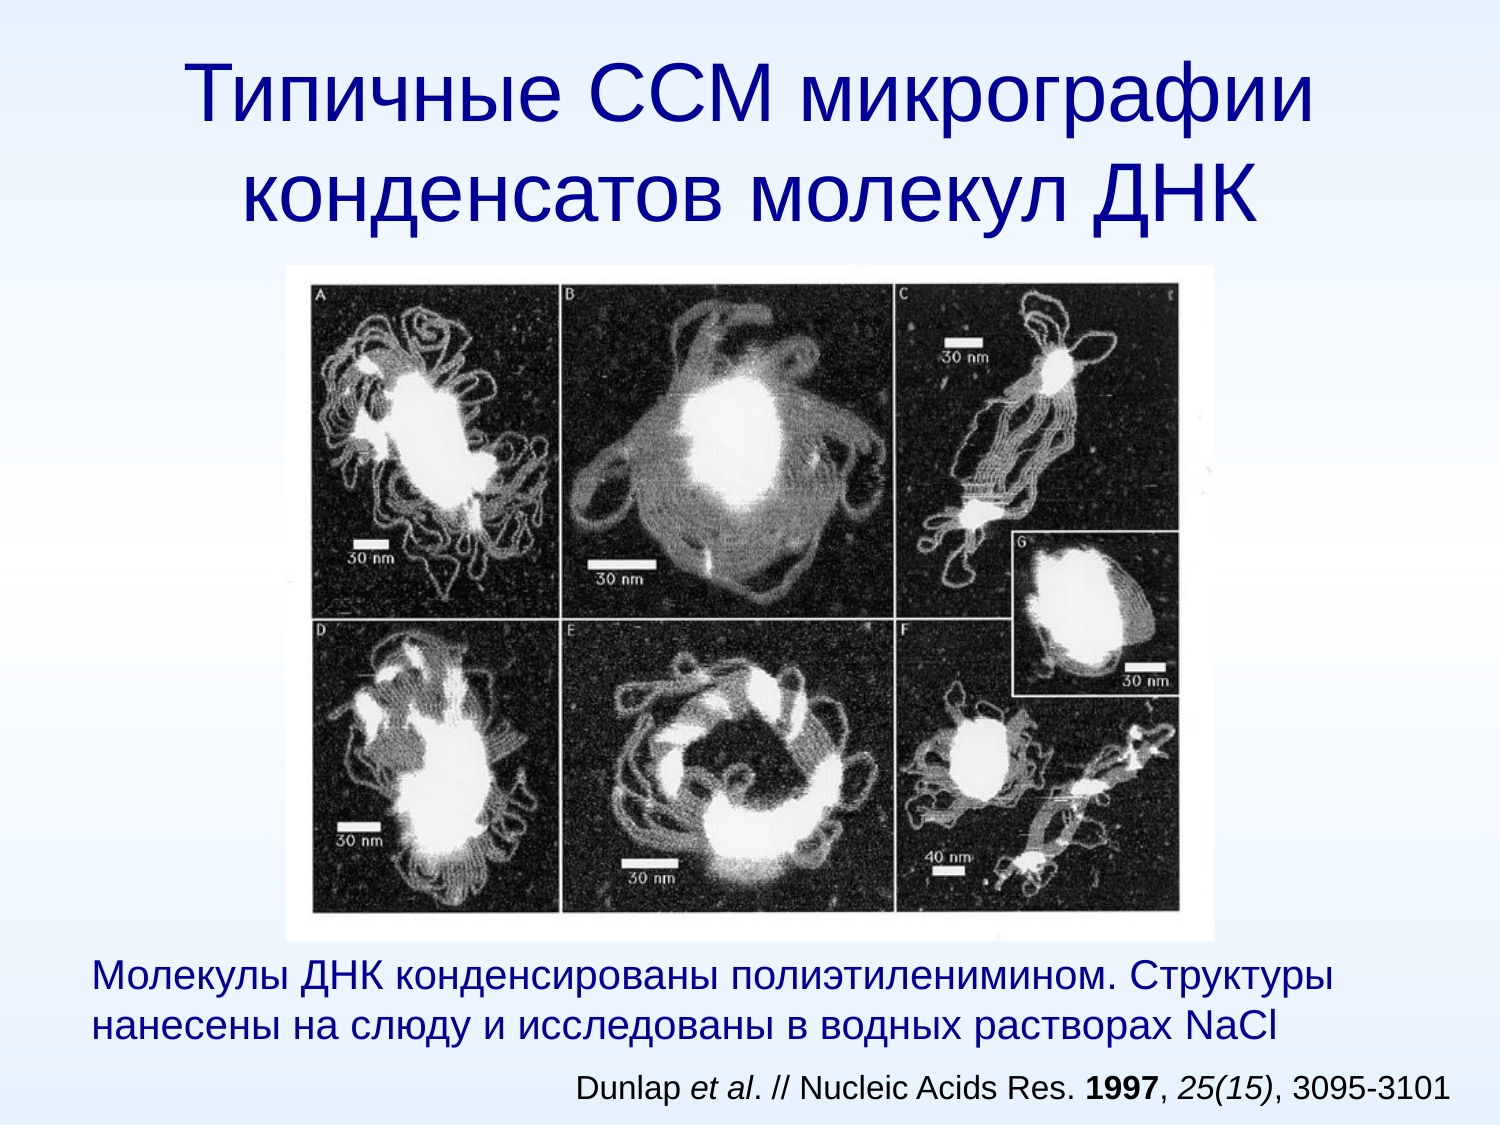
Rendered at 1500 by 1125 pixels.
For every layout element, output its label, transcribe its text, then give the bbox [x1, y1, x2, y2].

title Типичные ССМ микрографии конденсатов молекул ДНК [112, 44, 1388, 232]
text_box Dunlap et al. // Nucleic Acids Res. 1997, 25(15), 3095-3101 [560, 1058, 1495, 1114]
text_box Молекулы ДНК конденсированы полиэтиленимином. Структуры нанесены на слюду и исследованы в водных растворах NaCl [76, 940, 1424, 1035]
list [285, 265, 1214, 941]
